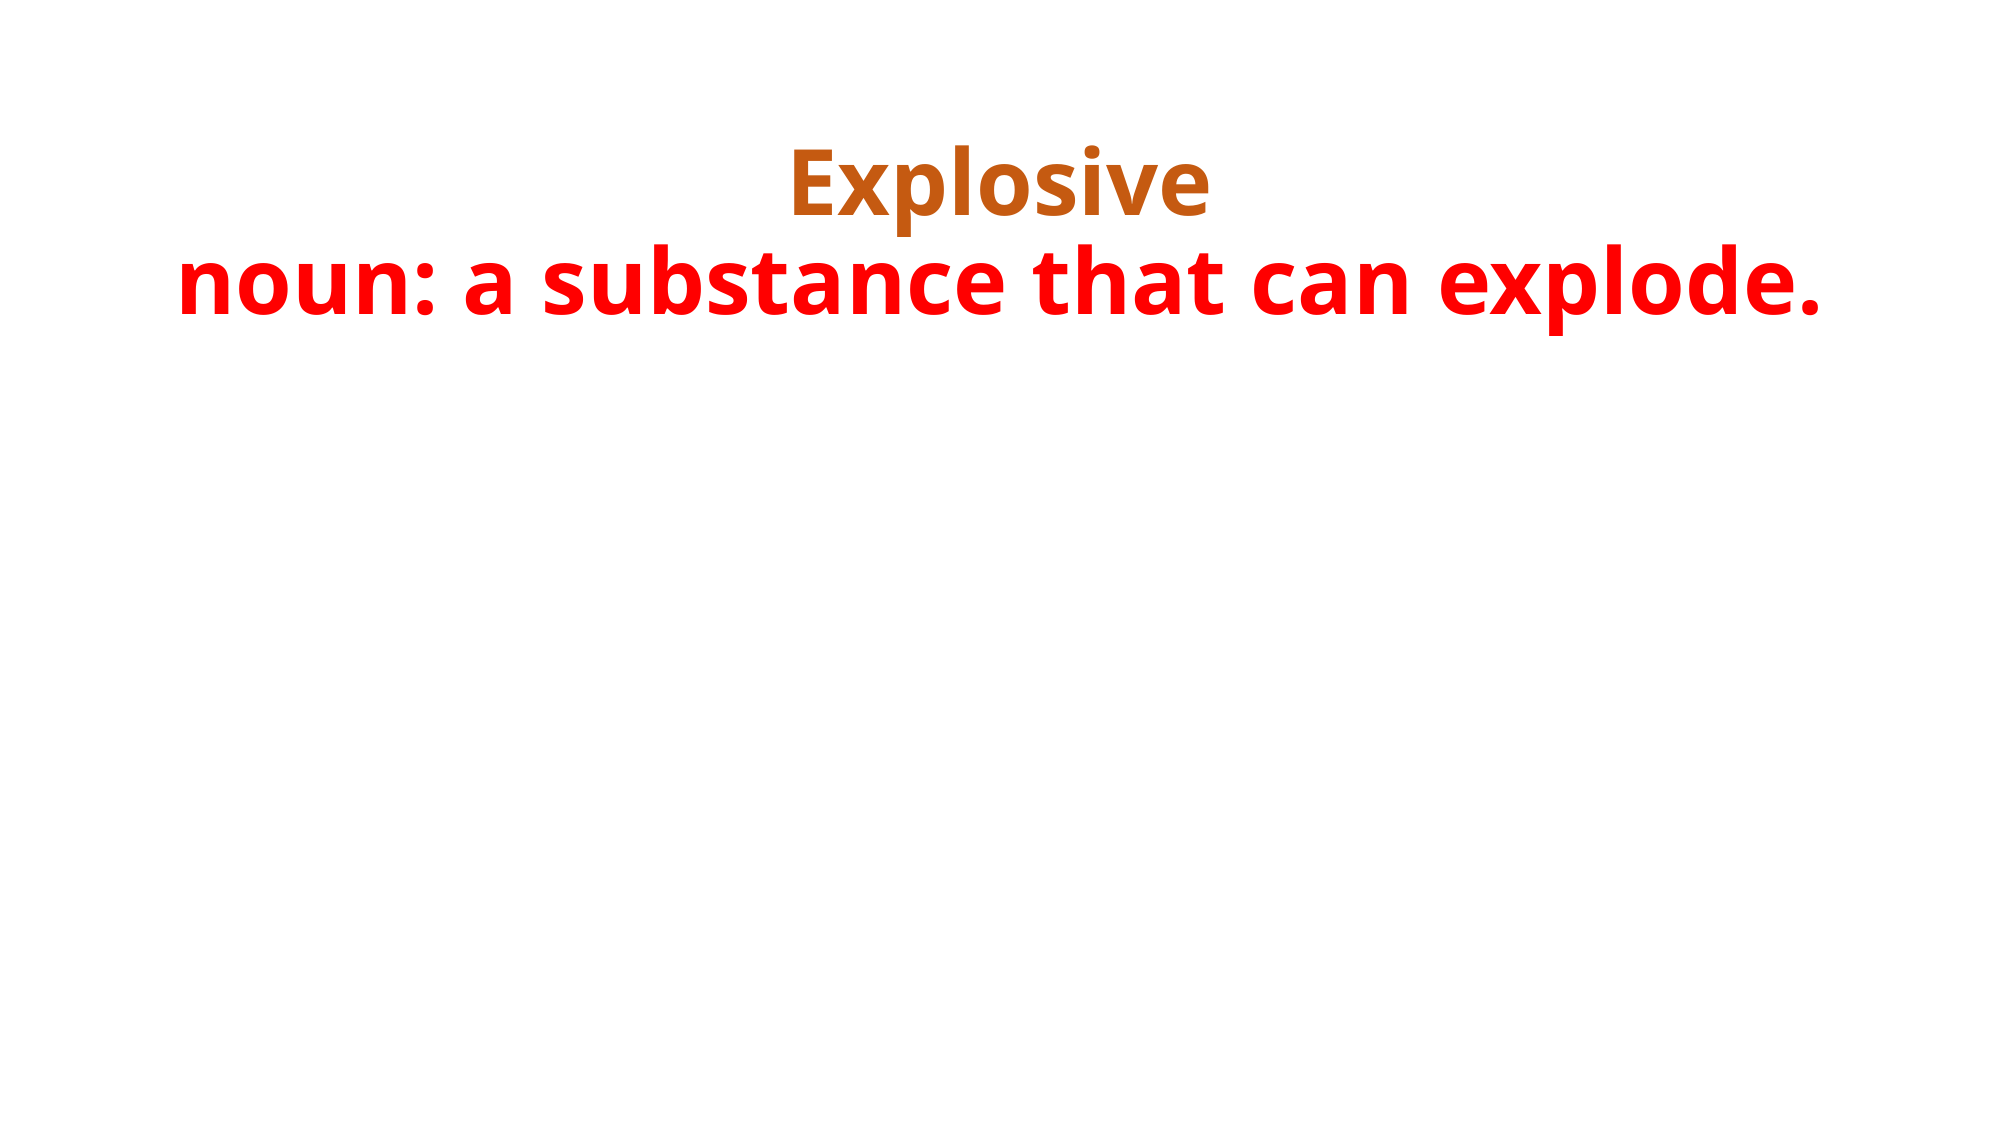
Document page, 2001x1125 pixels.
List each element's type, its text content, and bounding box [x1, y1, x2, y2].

title Explosive noun: a substance that can explode. [137, 59, 1863, 411]
